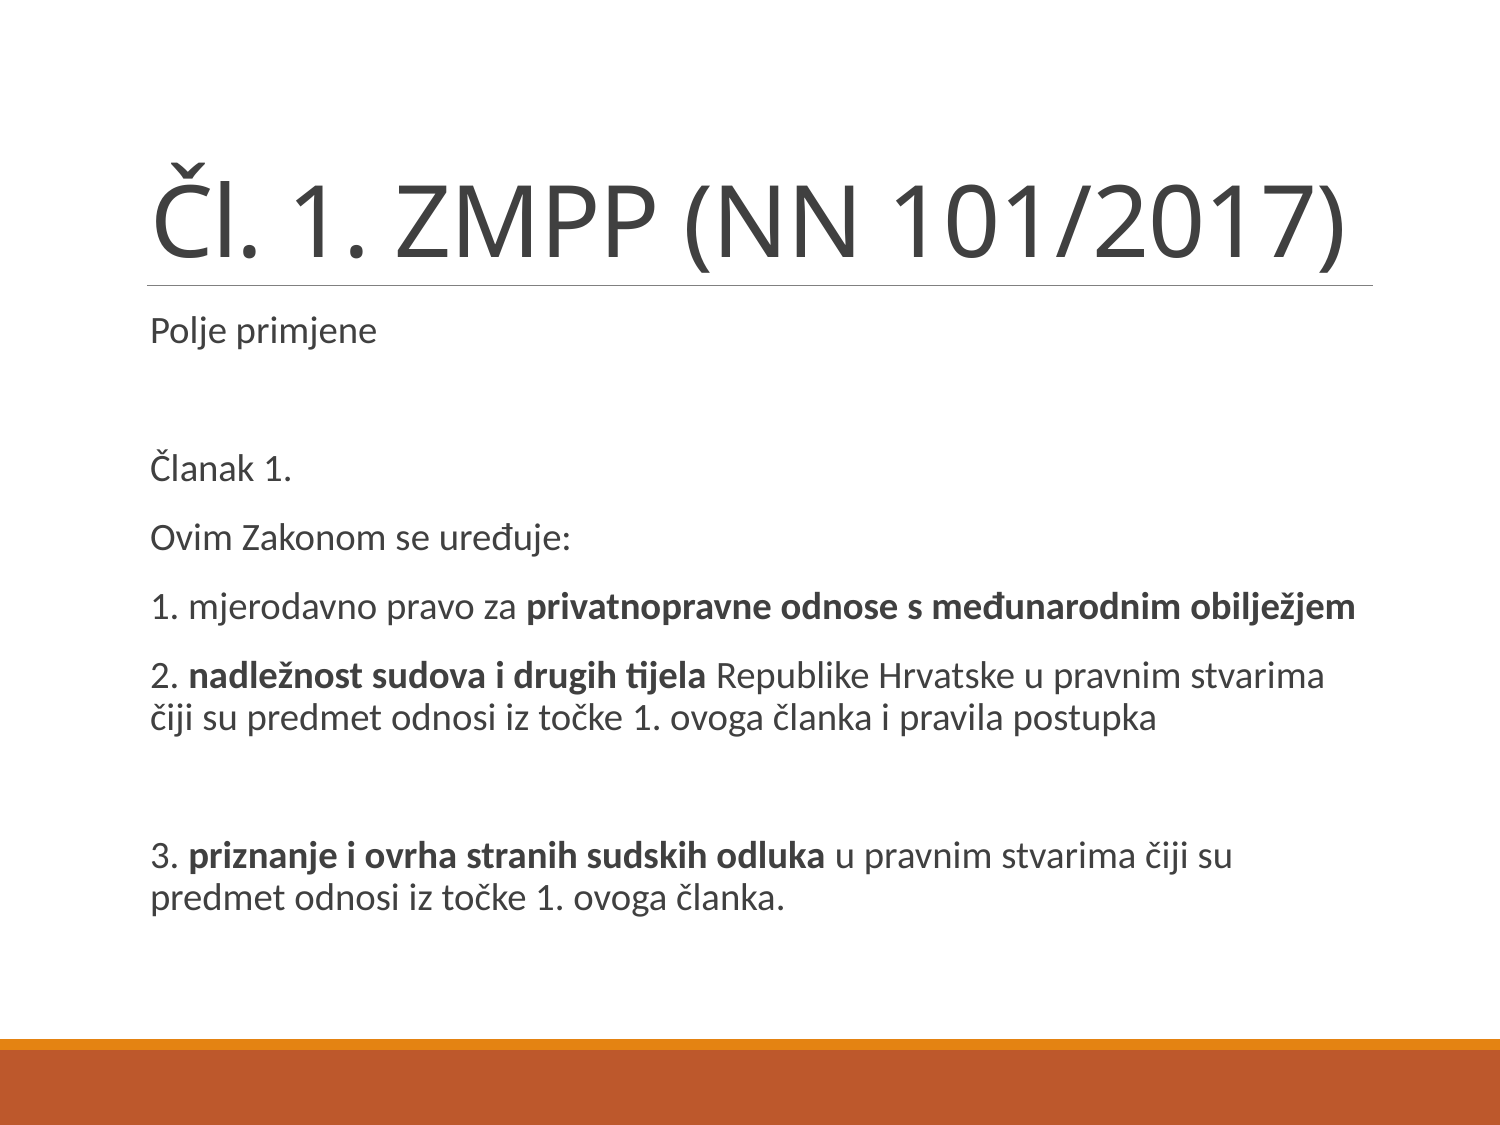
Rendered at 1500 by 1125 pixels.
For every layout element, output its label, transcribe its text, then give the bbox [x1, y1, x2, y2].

title Čl. 1. ZMPP (NN 101/2017) [135, 47, 1373, 285]
list Polje primjene Članak 1. Ovim Zakonom se uređuje: 1. mjerodavno pravo za privatnopravne odnose s međunarodnim obilježjem 2. nadležnost sudova i drugih tijela Republike Hrvatske u pravnim stvarima čiji su predmet odnosi iz točke 1. ovoga članka i pravila postupka 3. priznanje i ovrha stranih sudskih odluka u pravnim stvarima čiji su predmet odnosi iz točke 1. ovoga članka. [135, 302, 1373, 963]
